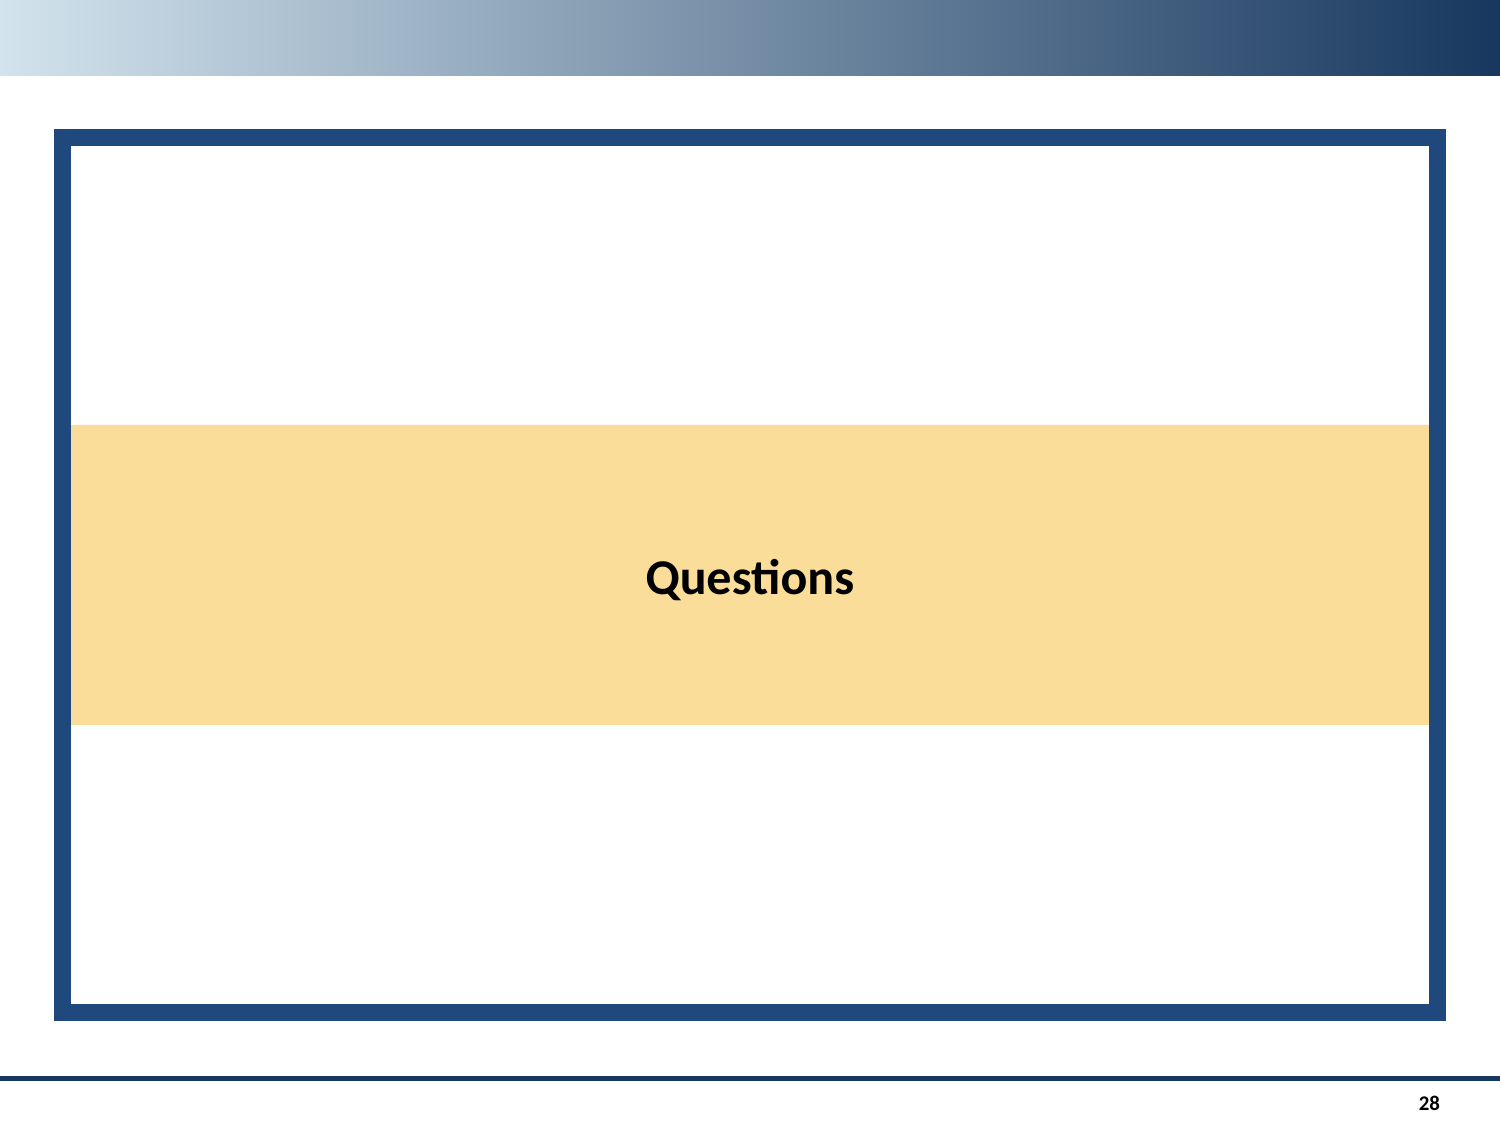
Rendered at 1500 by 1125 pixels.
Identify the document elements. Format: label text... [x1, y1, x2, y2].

text_box [61, 136, 1438, 1013]
slide_number 28 [1362, 1078, 1456, 1125]
